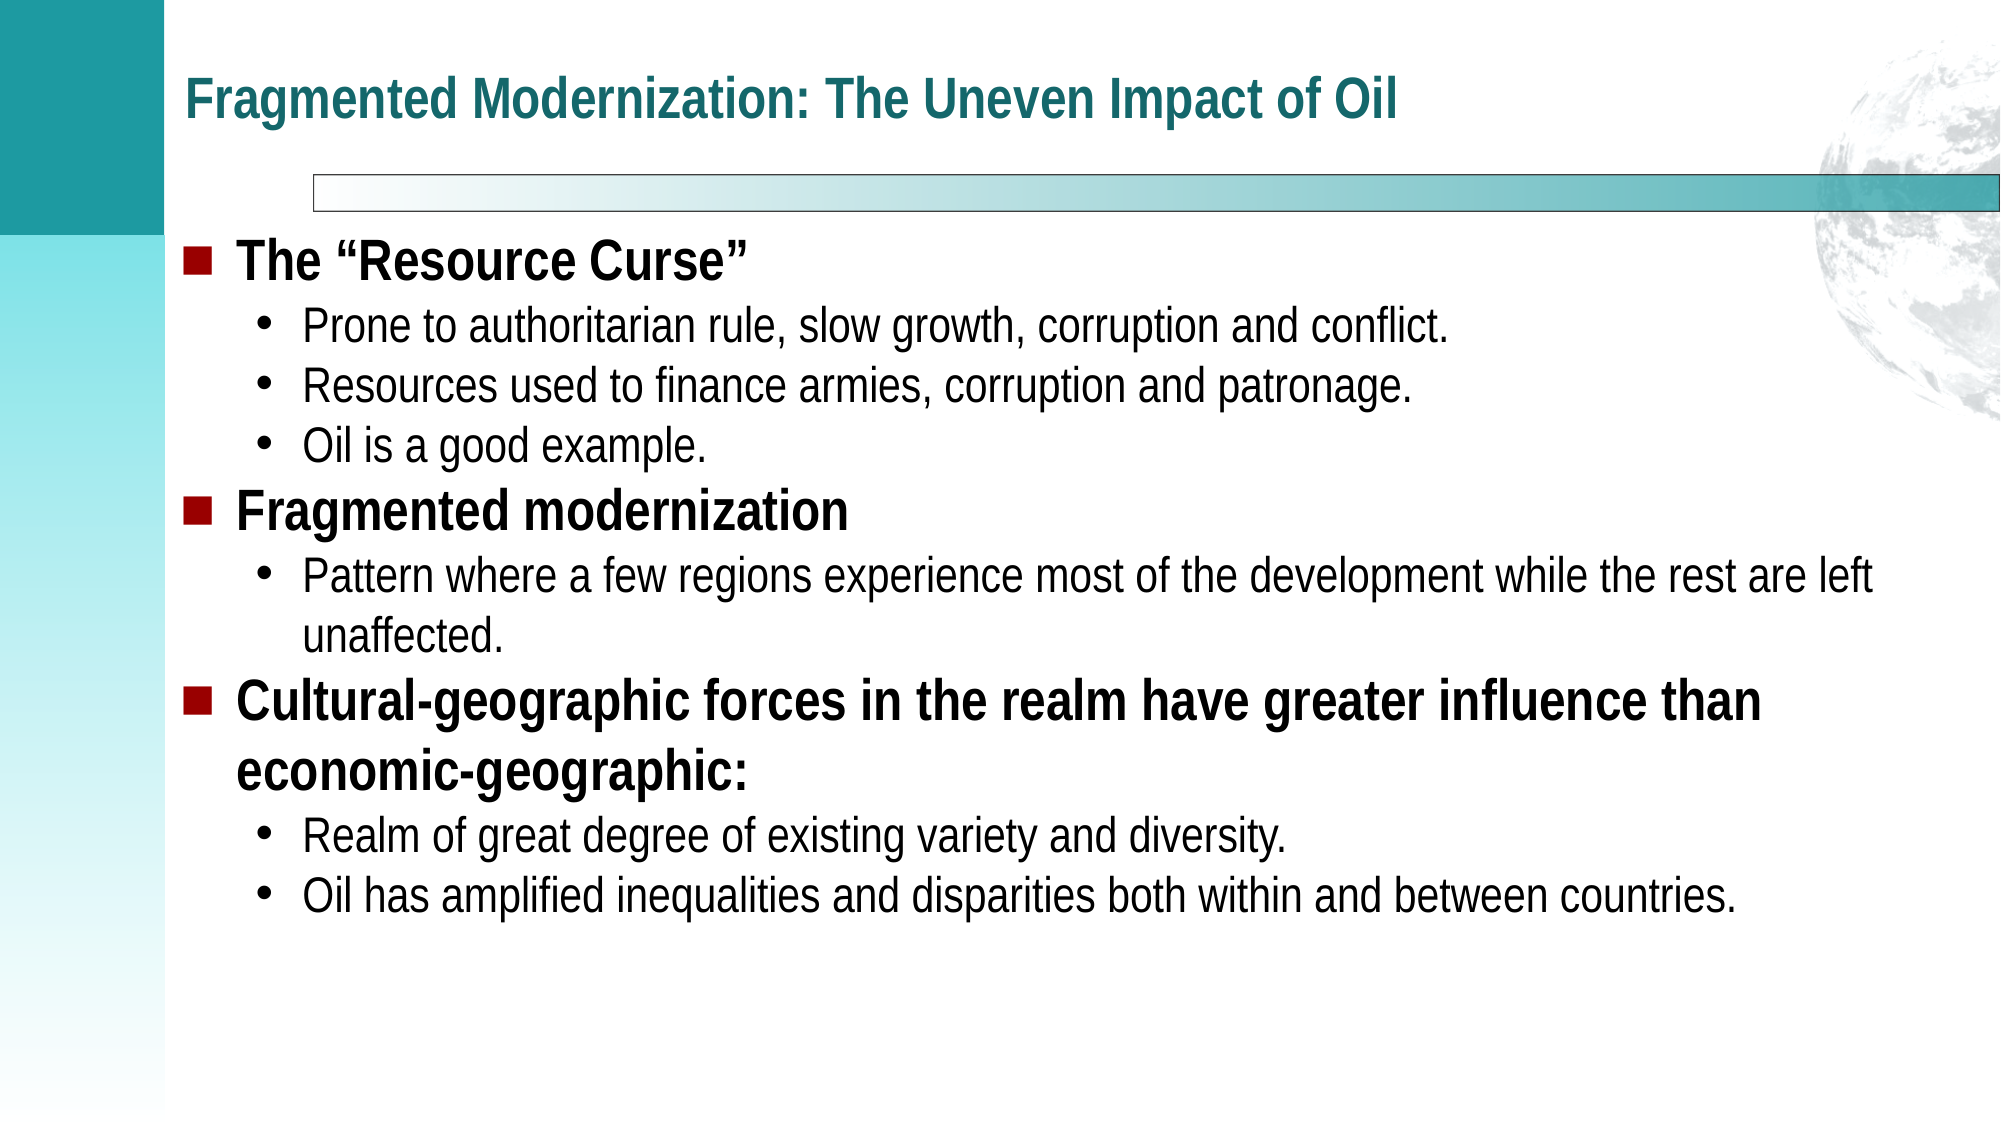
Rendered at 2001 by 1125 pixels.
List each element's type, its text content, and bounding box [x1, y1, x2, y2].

list The “Resource Curse” Prone to authoritarian rule, slow growth, corruption and conflict. Resources used to finance armies, corruption and patronage. Oil is a good example. Fragmented modernization Pattern where a few regions experience most of the development while the rest are left unaffected. Cultural-geographic forces in the realm have greater influence than economic-geographic: Realm of great degree of existing variety and diversity. Oil has amplified inequalities and disparities both within and between countries. [165, 214, 1970, 1084]
title Fragmented Modernization: The Uneven Impact of Oil [170, 16, 1967, 173]
